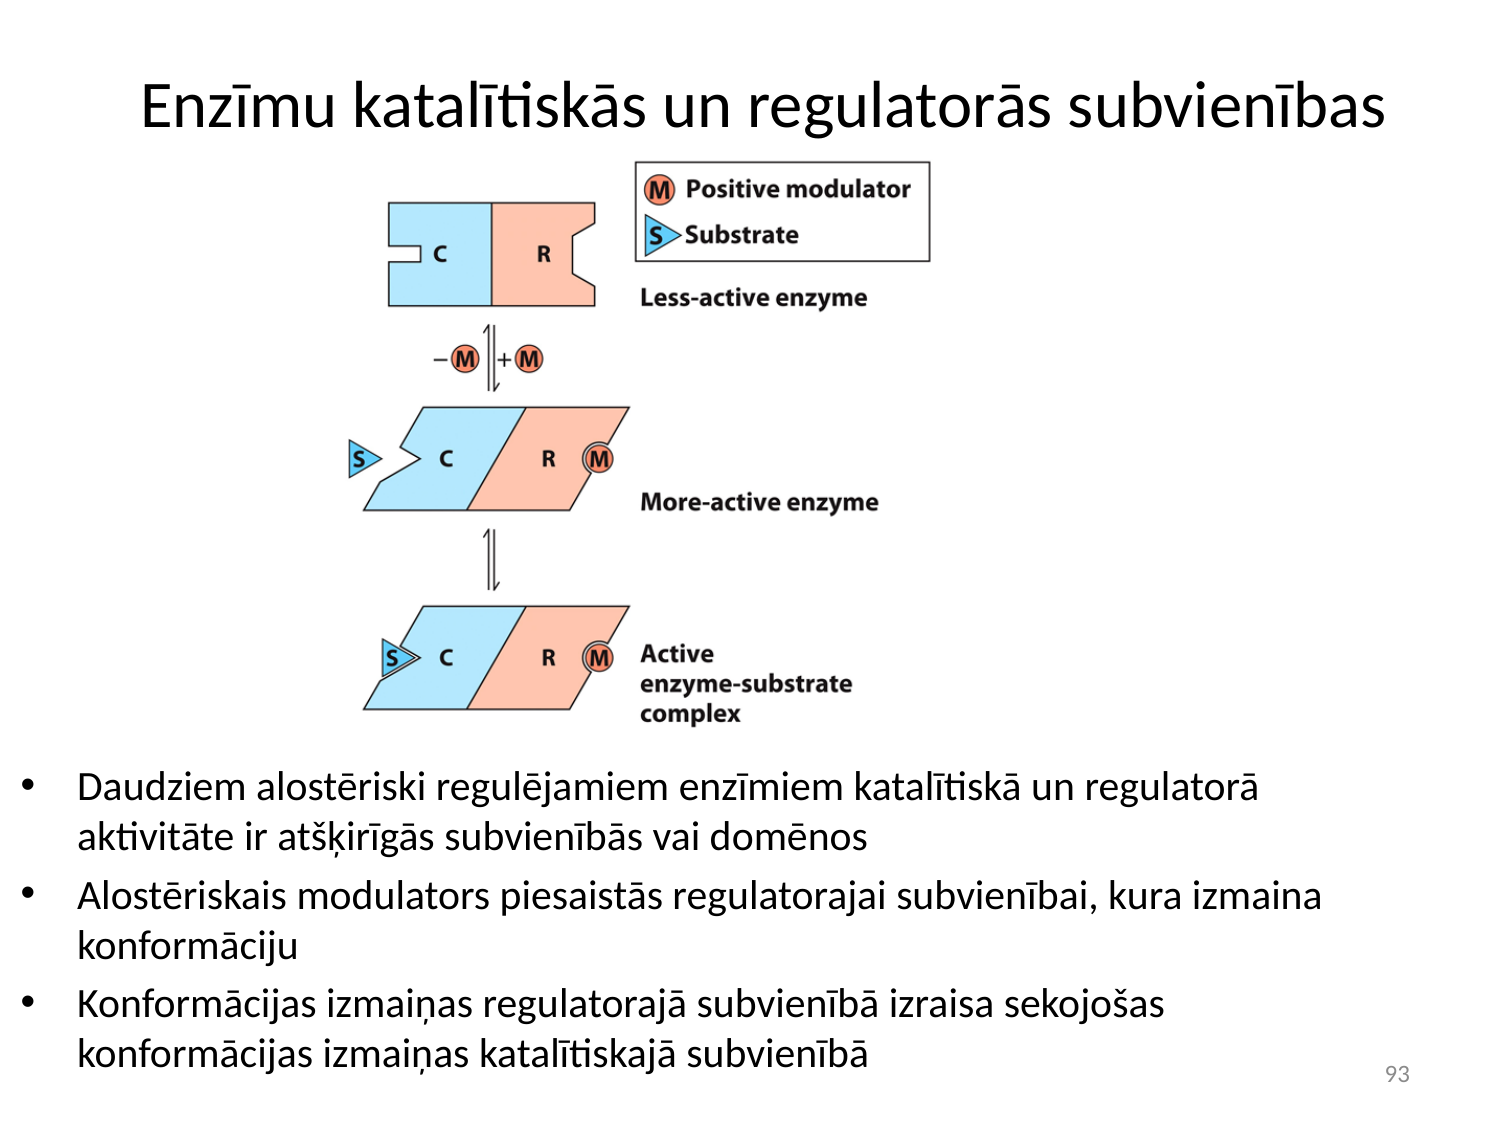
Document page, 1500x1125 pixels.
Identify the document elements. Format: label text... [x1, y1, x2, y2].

list Daudziem alostēriski regulējamiem enzīmiem katalītiskā un regulatorā aktivitāte ir atšķirīgās subvienībās vai domēnos Alostēriskais modulators piesaistās regulatorajai subvienībai, kura izmaina konformāciju Konformācijas izmaiņas regulatorajā subvienībā izraisa sekojošas konformācijas izmaiņas katalītiskajā subvienībā [5, 751, 1356, 1125]
slide_number 93 [1074, 1042, 1425, 1103]
picture [277, 148, 982, 743]
title Enzīmu katalītiskās un regulatorās subvienības [88, 7, 1439, 195]
